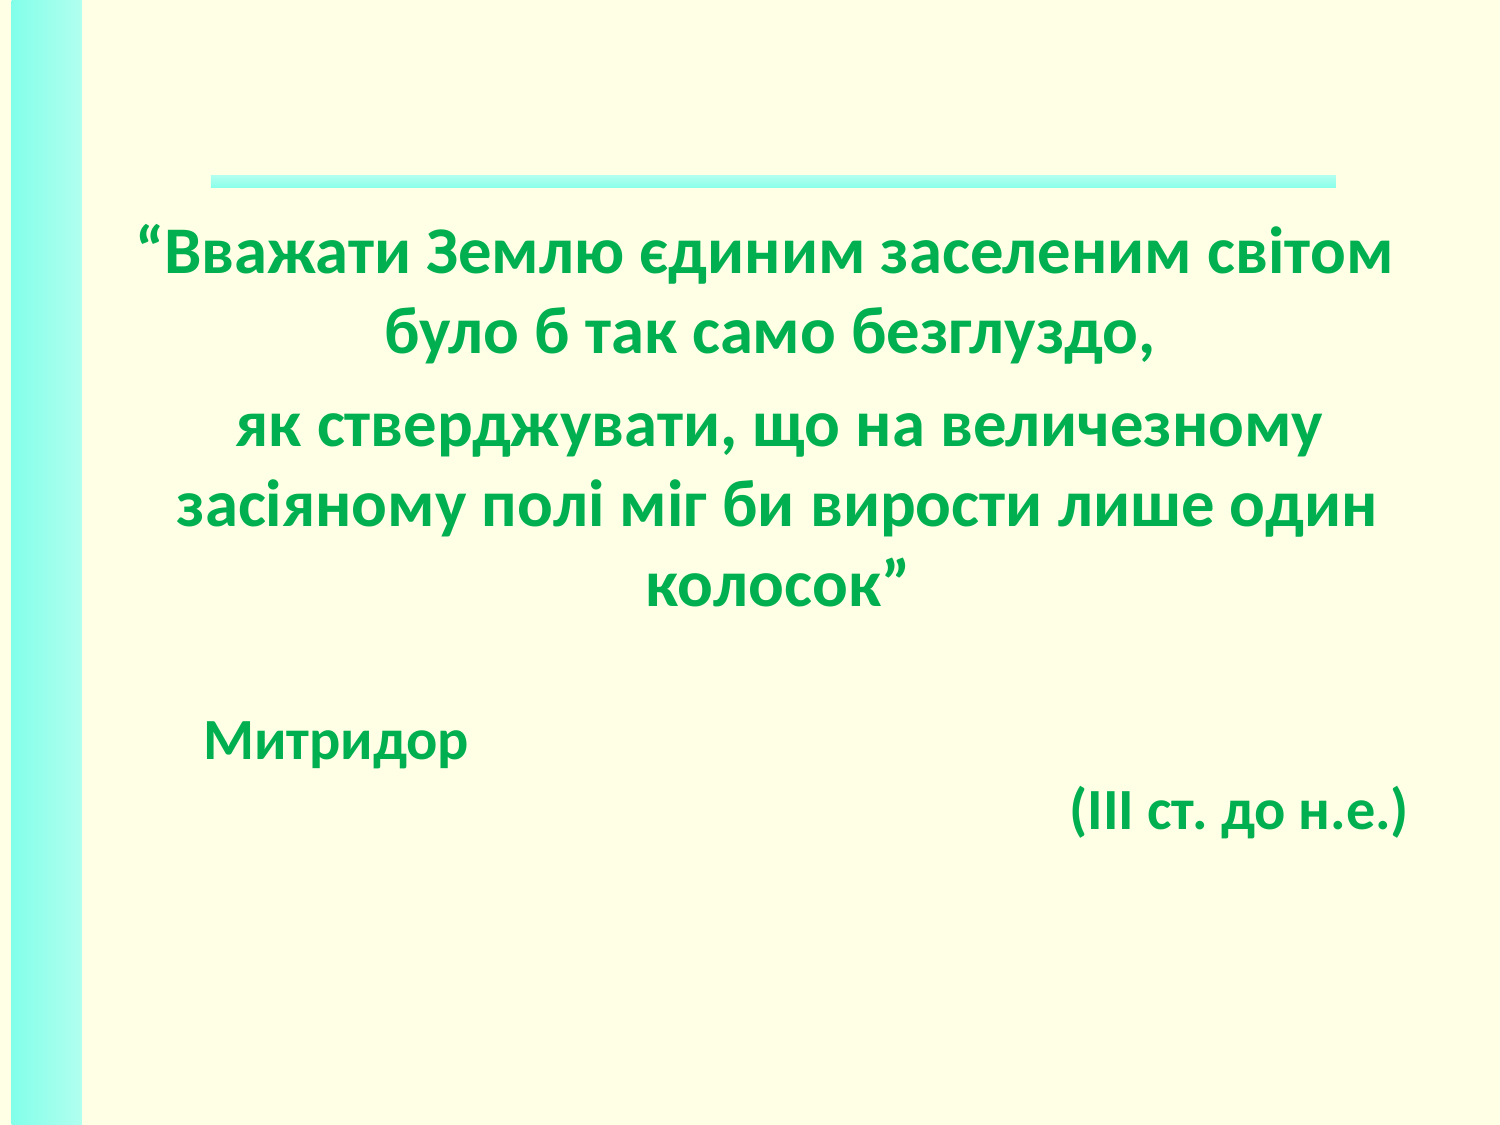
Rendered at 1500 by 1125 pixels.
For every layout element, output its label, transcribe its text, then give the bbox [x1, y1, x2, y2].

list “Вважати Землю єдиним заселеним світом було б так само безглуздо, як стверджувати, що на величезному засіяному полі міг би вирости лише один колосок” Митридор (ІІІ ст. до н.е.) [82, 199, 1425, 1055]
text_box [210, 175, 1336, 188]
text_box [11, 1, 82, 1125]
